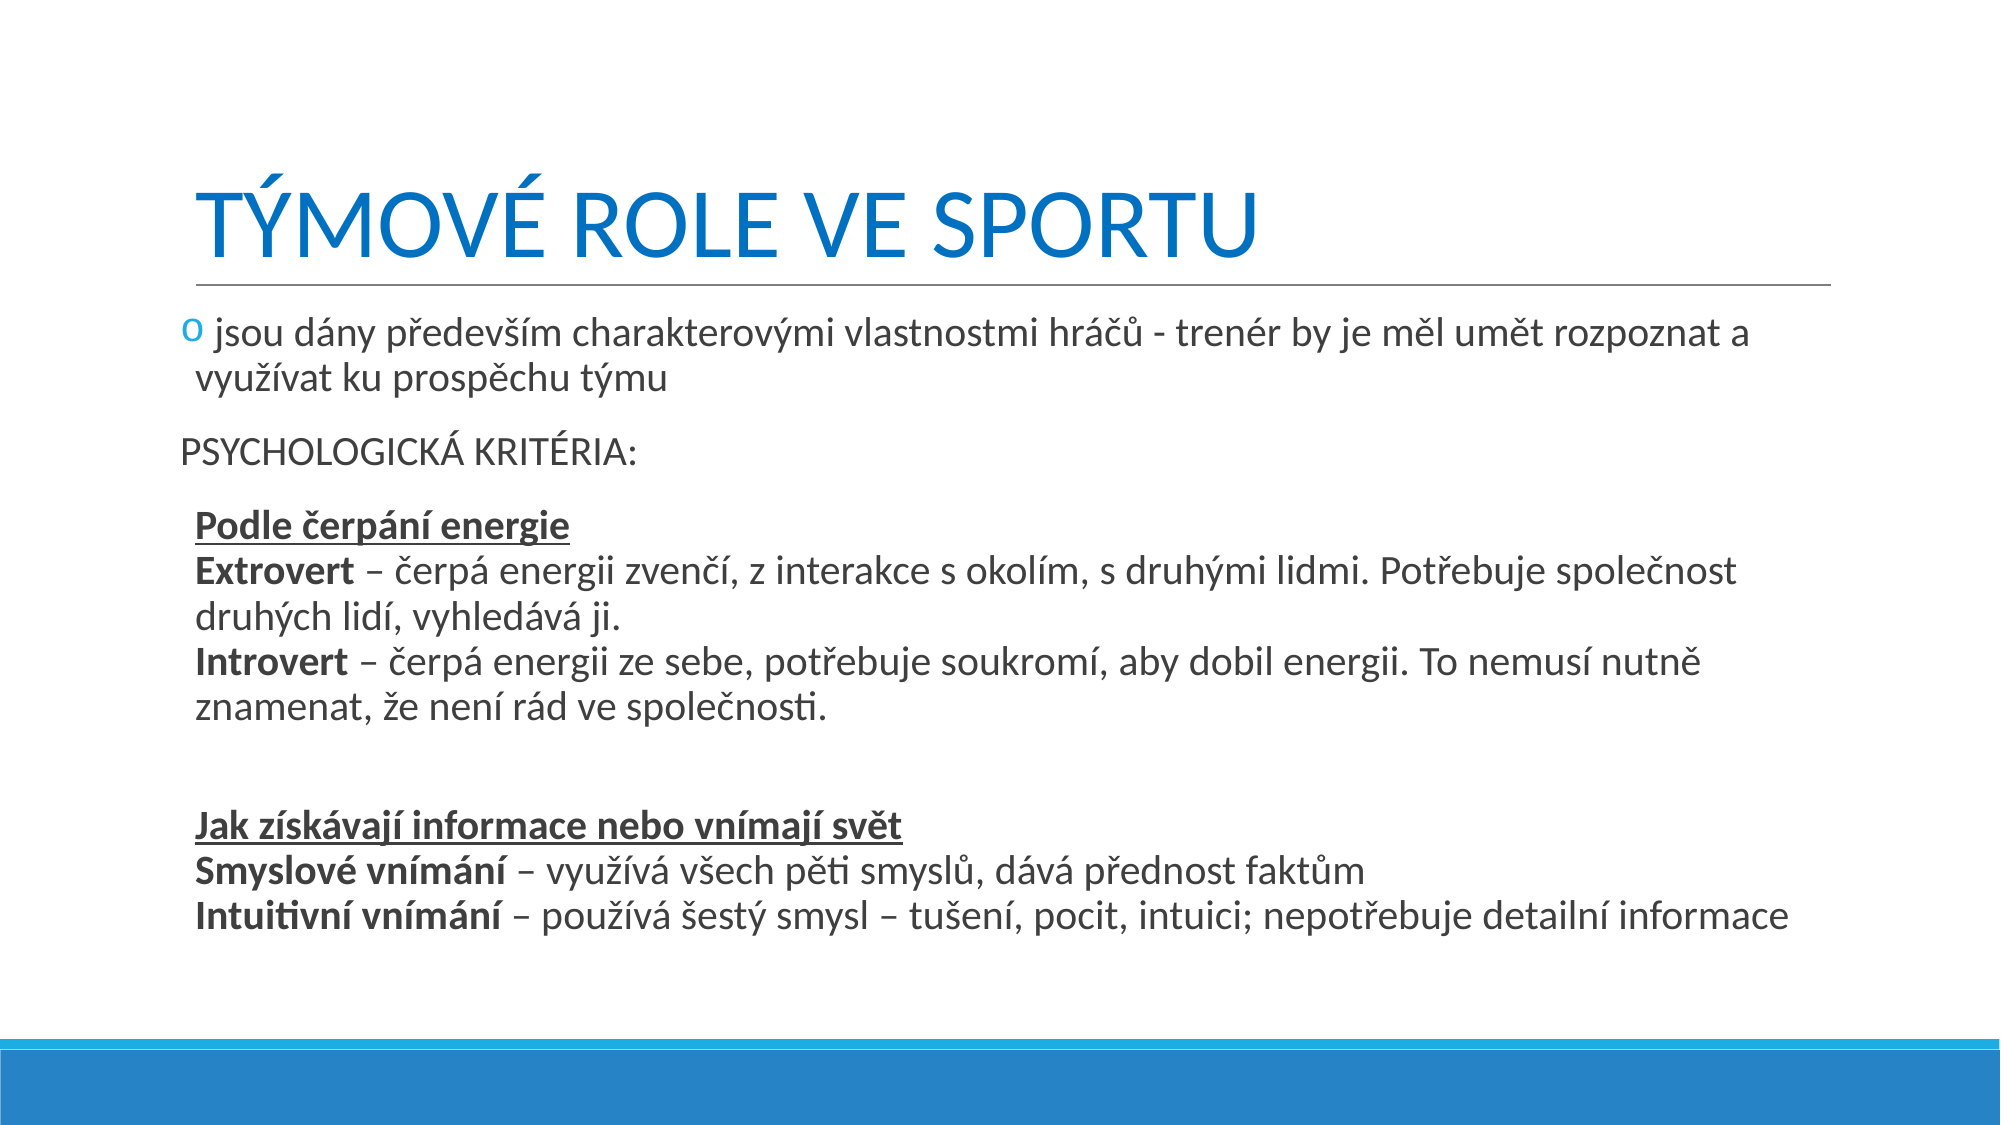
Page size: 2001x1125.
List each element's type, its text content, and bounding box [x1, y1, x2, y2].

title TÝMOVÉ ROLE VE SPORTU [180, 47, 1830, 285]
list jsou dány především charakterovými vlastnostmi hráčů - trenér by je měl umět rozpoznat a využívat ku prospěchu týmu PSYCHOLOGICKÁ KRITÉRIA: Podle čerpání energie Extrovert – čerpá energii zvenčí, z interakce s okolím, s druhými lidmi. Potřebuje společnost druhých lidí, vyhledává ji. Introvert – čerpá energii ze sebe, potřebuje soukromí, aby dobil energii. To nemusí nutně znamenat, že není rád ve společnosti. Jak získávají informace nebo vnímají svět Smyslové vnímání – využívá všech pěti smyslů, dává přednost faktům Intuitivní vnímání – používá šestý smysl – tušení, pocit, intuici; nepotřebuje detailní informace [180, 302, 1830, 963]
